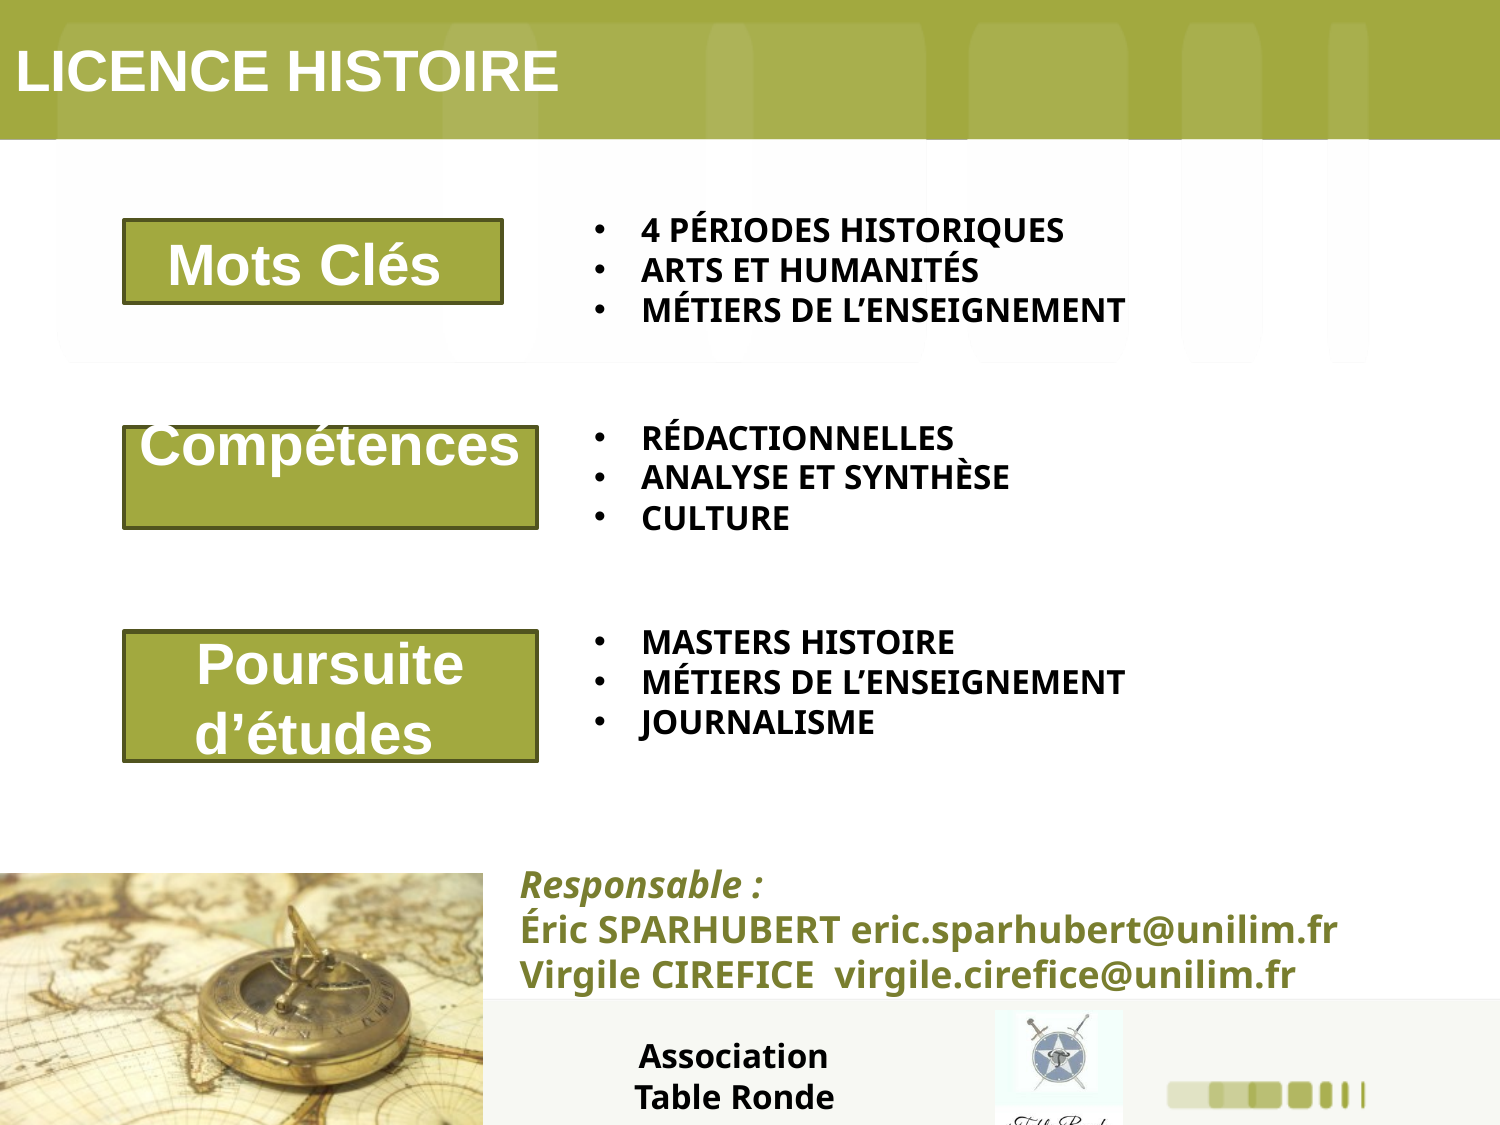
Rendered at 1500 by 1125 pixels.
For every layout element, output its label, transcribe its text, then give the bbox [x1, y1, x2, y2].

text_box RÉDACTIONNELLES ANALYSE ET SYNTHÈSE CULTURE [579, 409, 1360, 545]
text_box MASTERS HISTOIRE MÉTIERS DE L’ENSEIGNEMENT JOURNALISME [579, 613, 1500, 749]
picture [0, 138, 1500, 1125]
title LICENCE HISTOIRE [0, 0, 1500, 138]
text_box Compétences [123, 427, 538, 528]
text_box 4 PÉRIODES HISTORIQUES ARTS ET HUMANITÉS MÉTIERS DE L’ENSEIGNEMENT [579, 201, 1356, 337]
text_box Poursuite d’études [123, 631, 538, 762]
text_box Association Table Ronde [487, 1023, 989, 1124]
text_box Responsable : Éric SPARHUBERT eric.sparhubert@unilim.fr Virgile CIREFICE virgile.cirefice@unilim.fr [504, 853, 1500, 1094]
text_box Mots Clés [123, 220, 502, 303]
